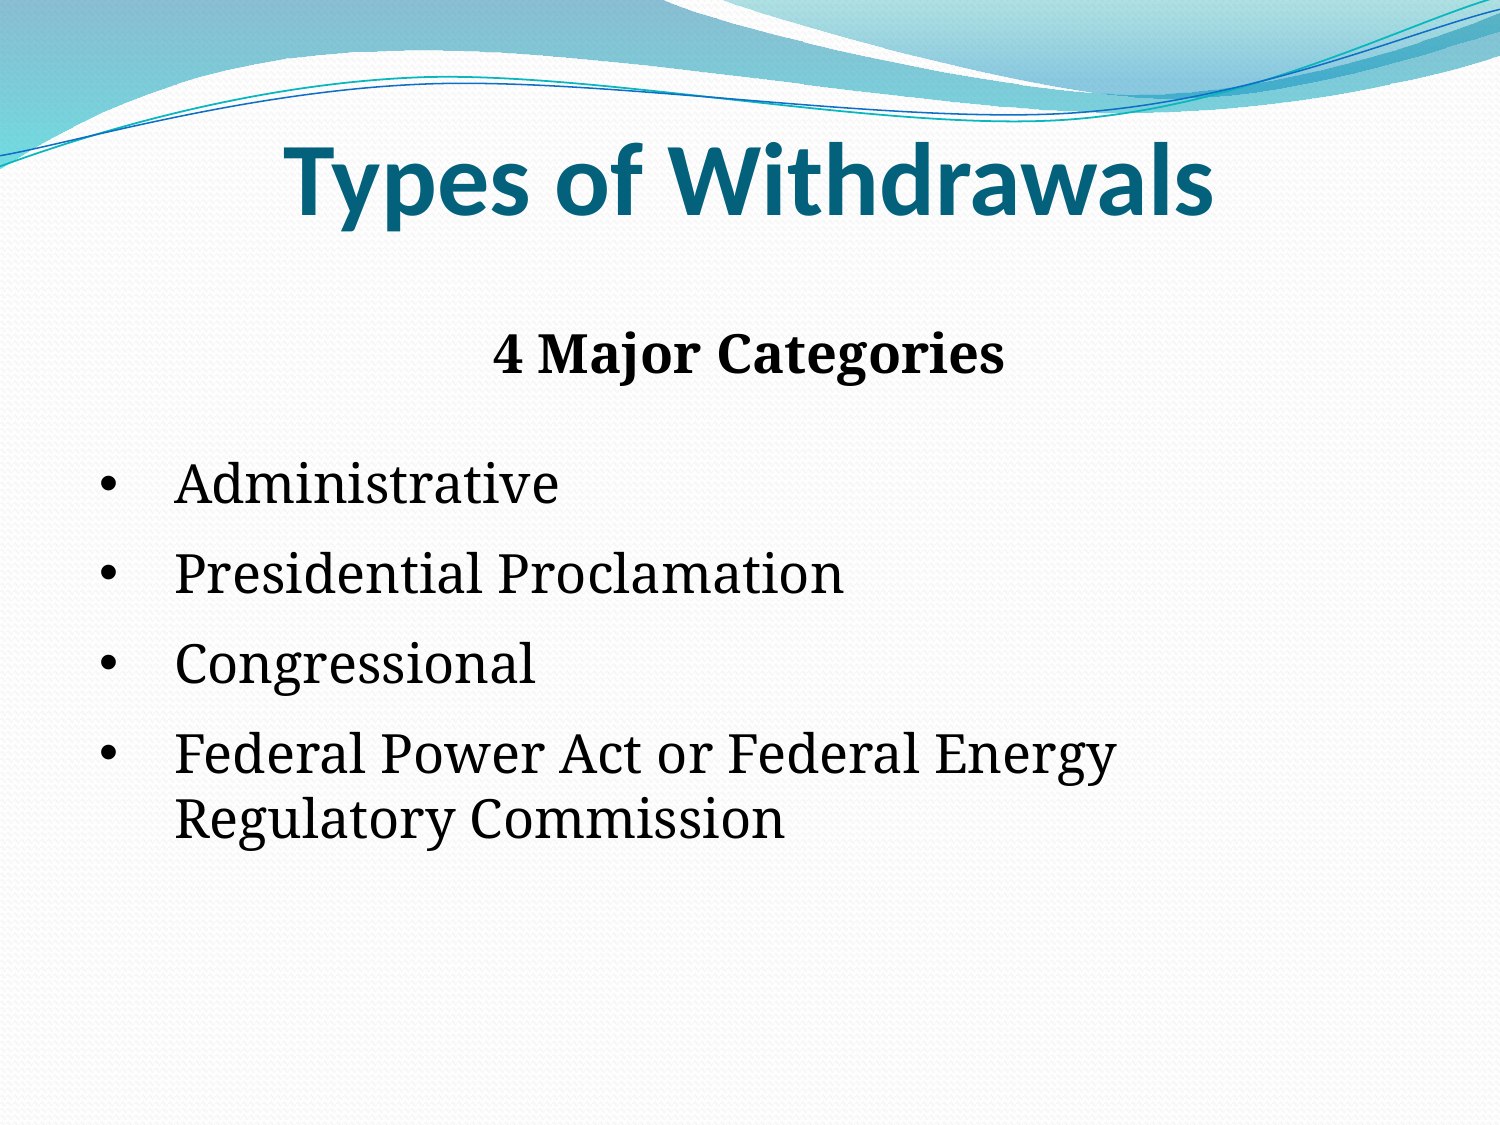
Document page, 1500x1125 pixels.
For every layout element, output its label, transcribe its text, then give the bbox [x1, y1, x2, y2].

text_box 4 Major Categories Administrative Presidential Proclamation Congressional Federal Power Act or Federal Energy Regulatory Commission [84, 312, 1416, 947]
title Types of Withdrawals [75, 49, 1425, 237]
